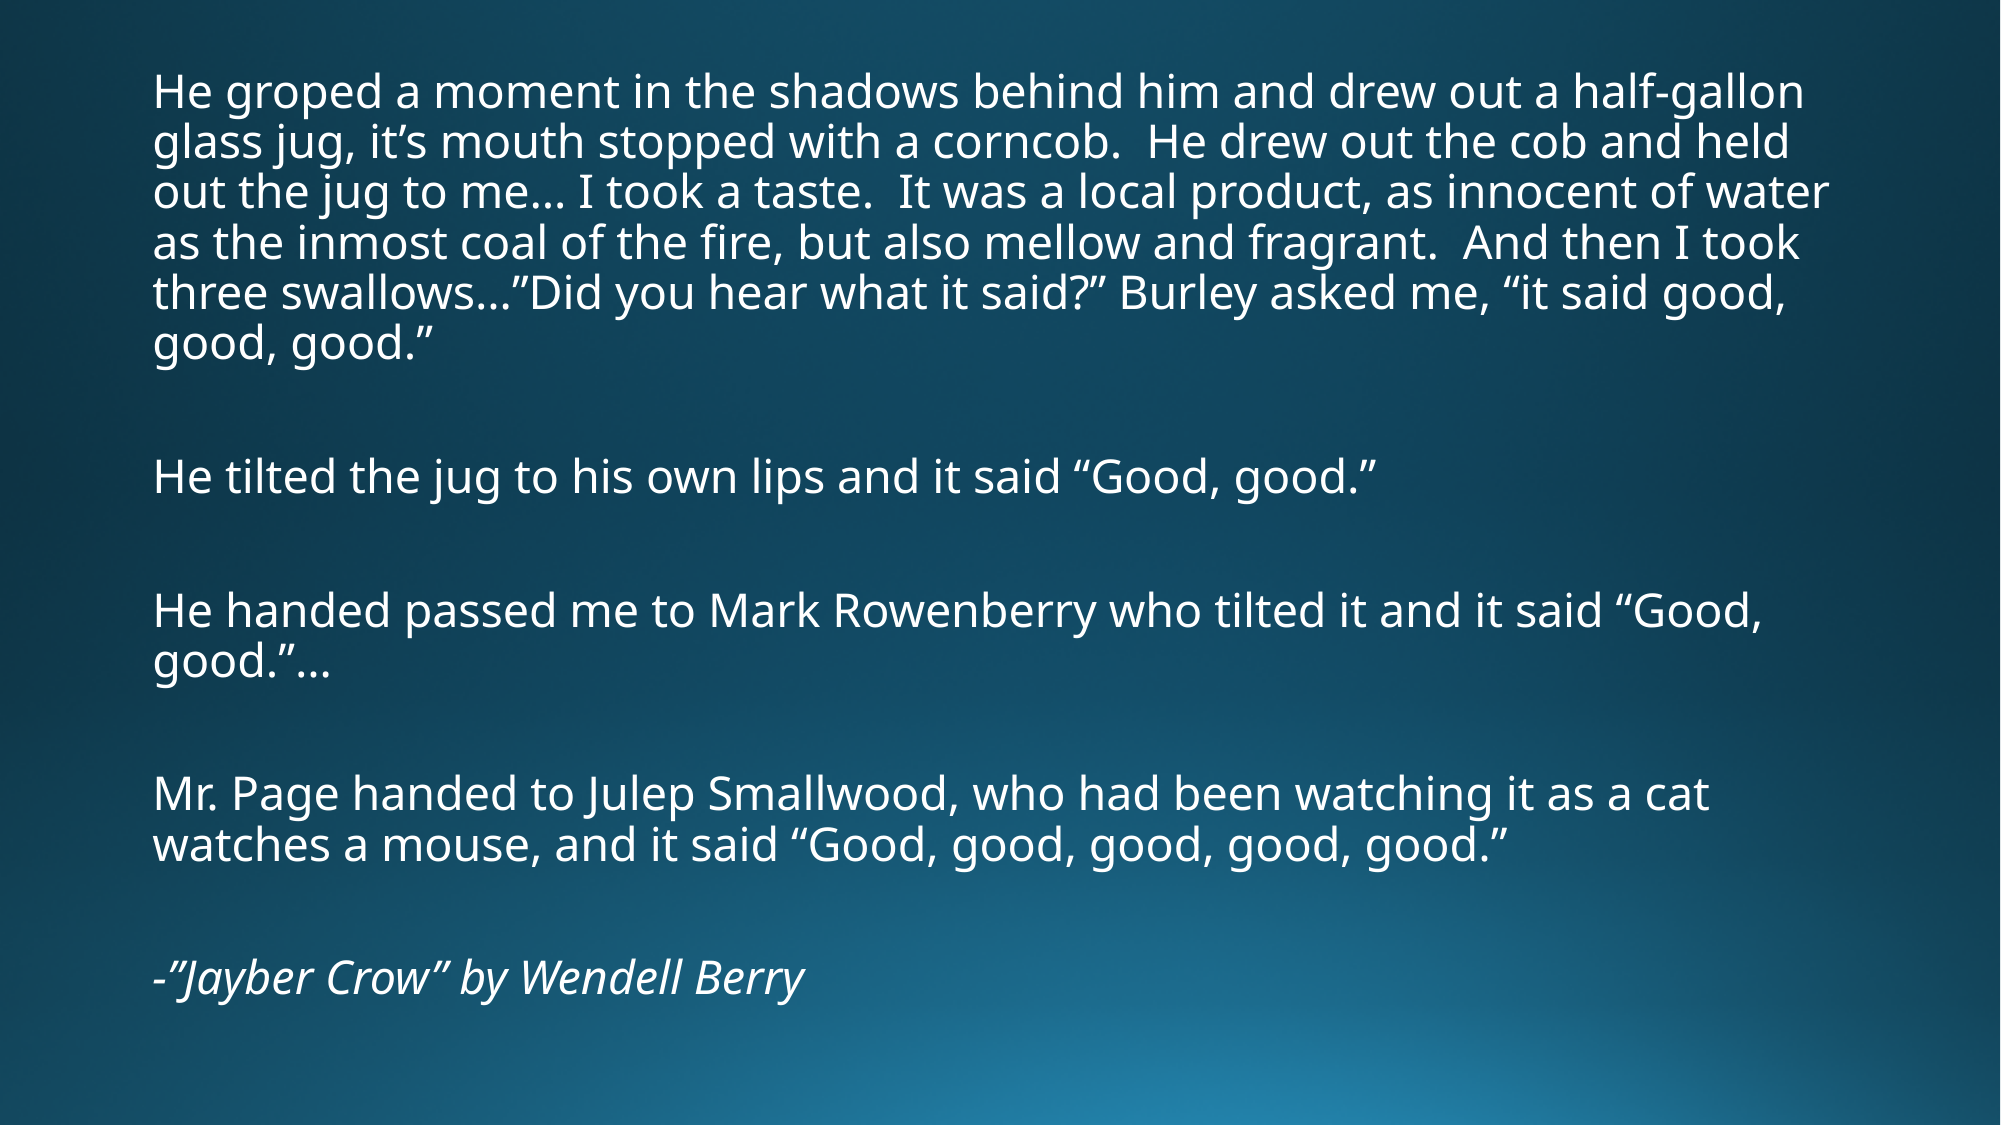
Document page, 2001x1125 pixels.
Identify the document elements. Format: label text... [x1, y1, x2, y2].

picture [0, 0, 2001, 1125]
list He groped a moment in the shadows behind him and drew out a half-gallon glass jug, it’s mouth stopped with a corncob. He drew out the cob and held out the jug to me… I took a taste. It was a local product, as innocent of water as the inmost coal of the fire, but also mellow and fragrant. And then I took three swallows…”Did you hear what it said?” Burley asked me, “it said good, good, good.” He tilted the jug to his own lips and it said “Good, good.” He handed passed me to Mark Rowenberry who tilted it and it said “Good, good.”… Mr. Page handed to Julep Smallwood, who had been watching it as a cat watches a mouse, and it said “Good, good, good, good, good.” -”Jayber Crow” by Wendell Berry [137, 60, 1863, 1014]
